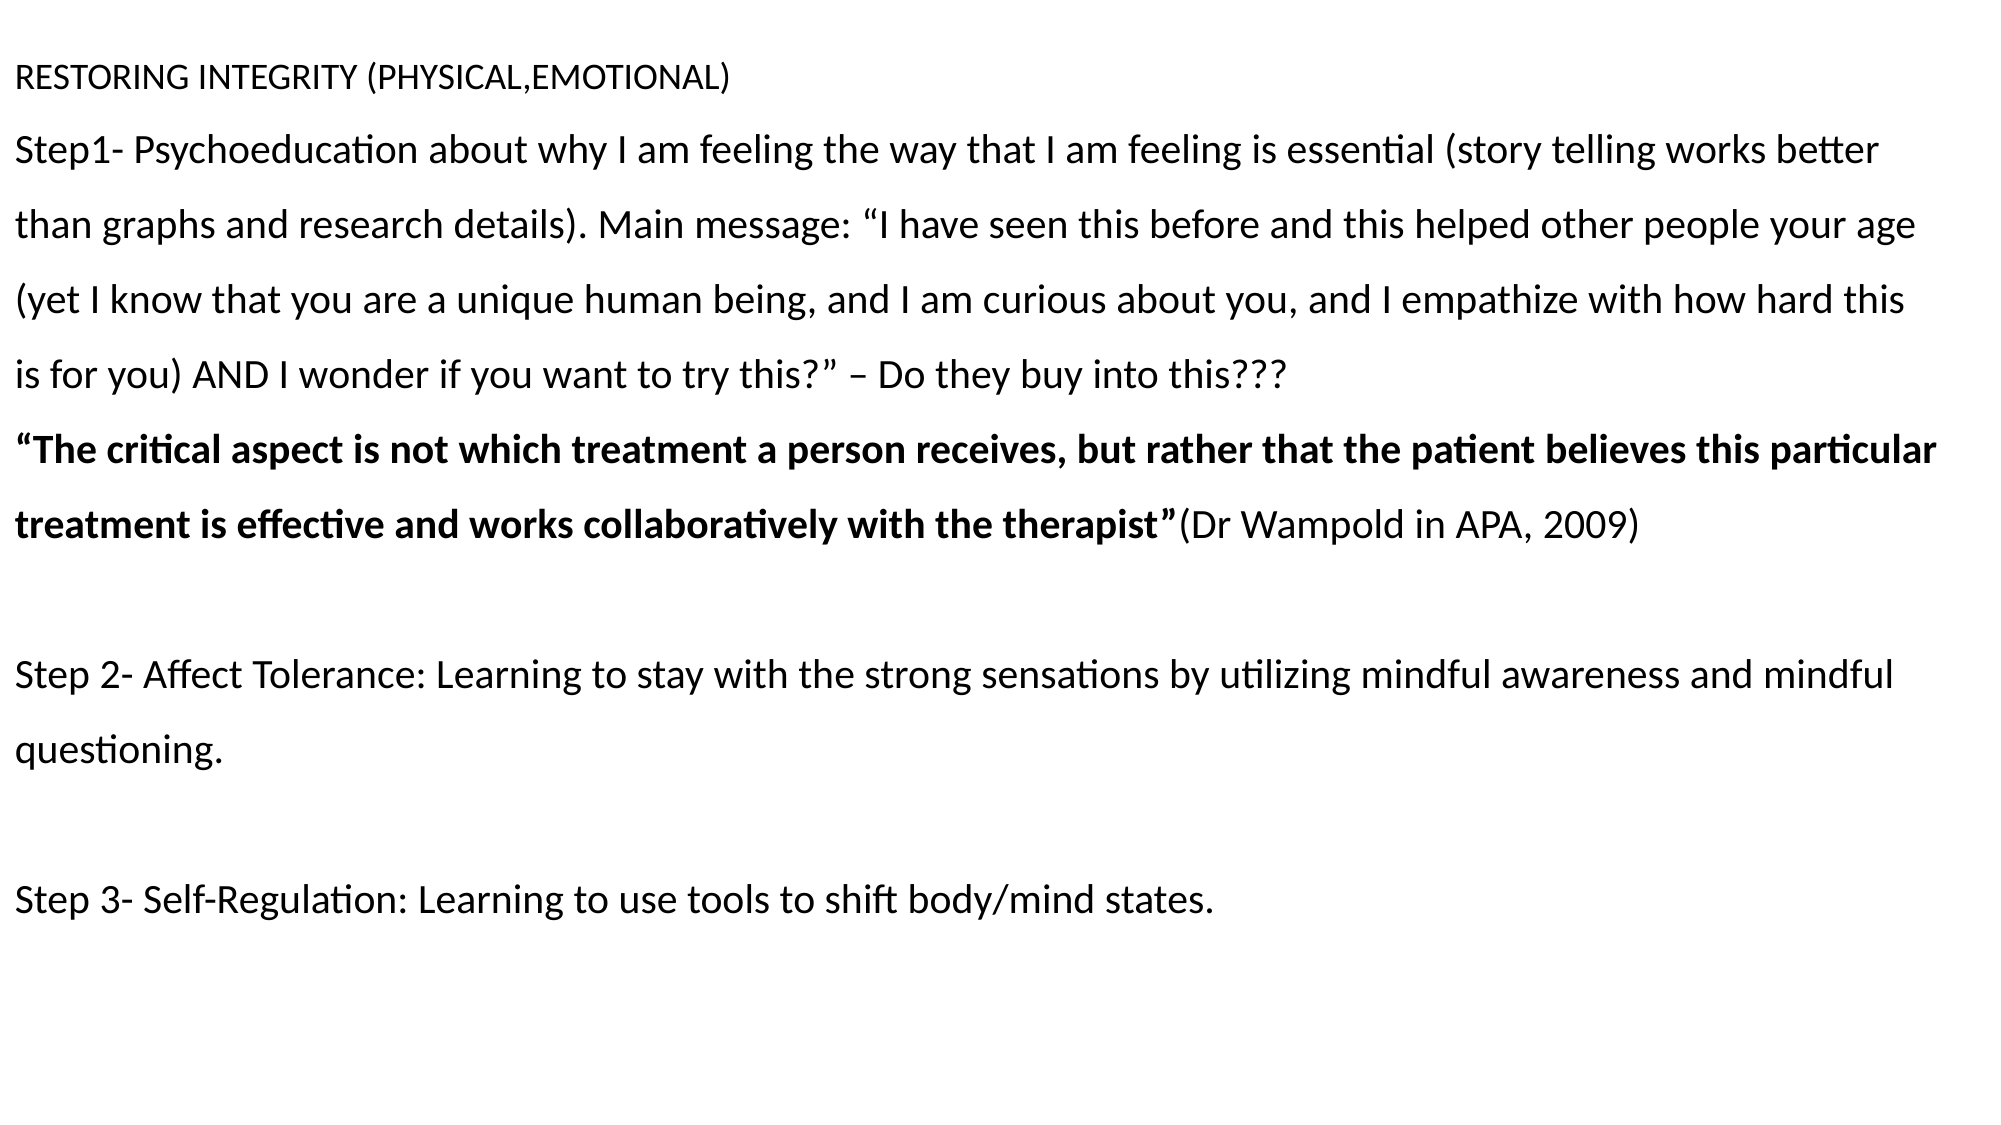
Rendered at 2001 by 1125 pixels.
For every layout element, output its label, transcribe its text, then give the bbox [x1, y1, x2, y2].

text_box RESTORING INTEGRITY (PHYSICAL,EMOTIONAL) Step1- Psychoeducation about why I am feeling the way that I am feeling is essential (story telling works better than graphs and research details). Main message: “I have seen this before and this helped other people your age (yet I know that you are a unique human being, and I am curious about you, and I empathize with how hard this is for you) AND I wonder if you want to try this?” – Do they buy into this??? “The critical aspect is not which treatment a person receives, but rather that the patient believes this particular treatment is effective and works collaboratively with the therapist”(Dr Wampold in APA, 2009) Step 2- Affect Tolerance: Learning to stay with the strong sensations by utilizing mindful awareness and mindful questioning. Step 3- Self-Regulation: Learning to use tools to shift body/mind states. [0, 0, 1955, 930]
